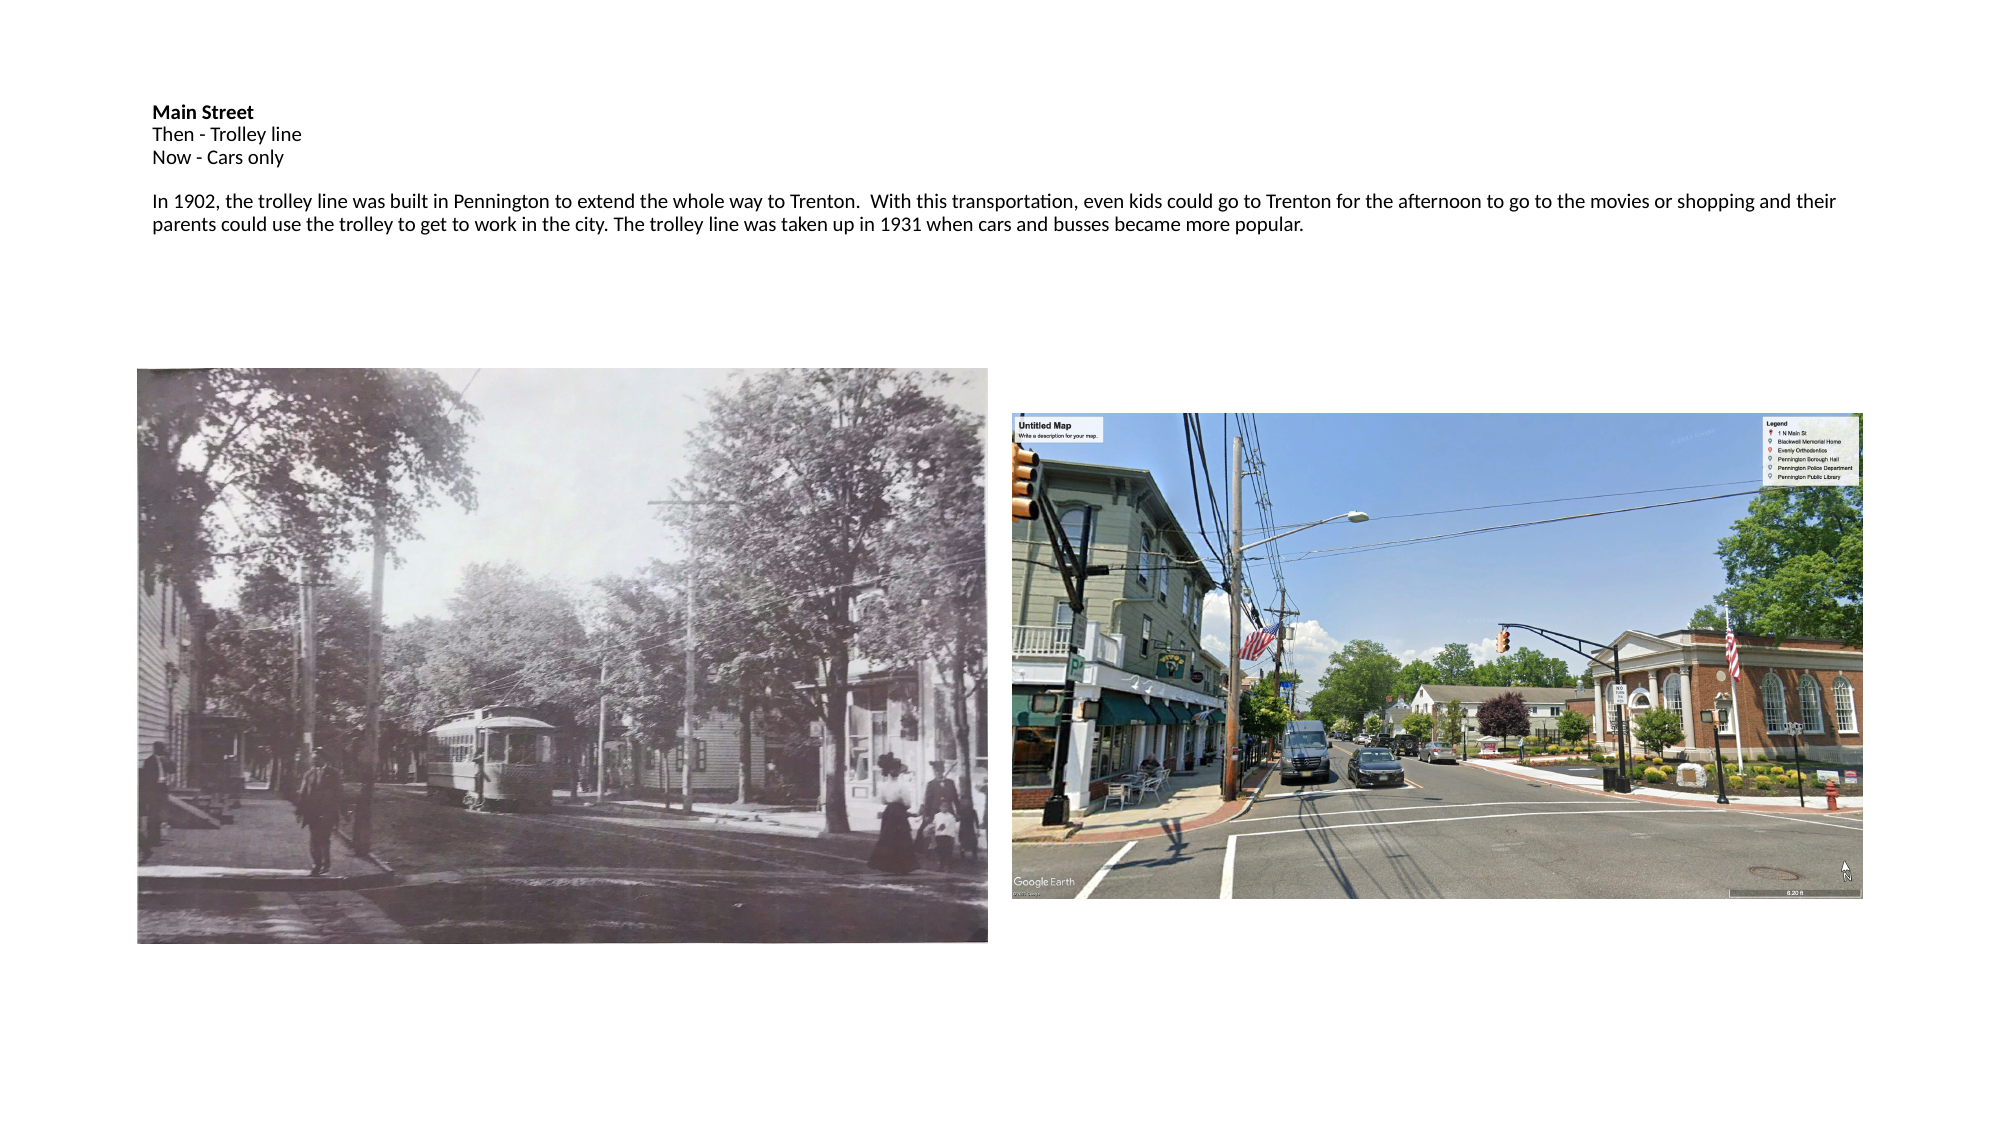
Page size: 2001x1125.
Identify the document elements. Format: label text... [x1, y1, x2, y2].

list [1012, 414, 1863, 899]
title Main Street Then - Trolley line Now - Cars only In 1902, the trolley line was built in Pennington to extend the whole way to Trenton. With this transportation, even kids could go to Trenton for the afternoon to go to the movies or shopping and their parents could use the trolley to get to work in the city. The trolley line was taken up in 1931 when cars and busses became more popular. [137, 59, 1863, 278]
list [137, 368, 988, 944]
